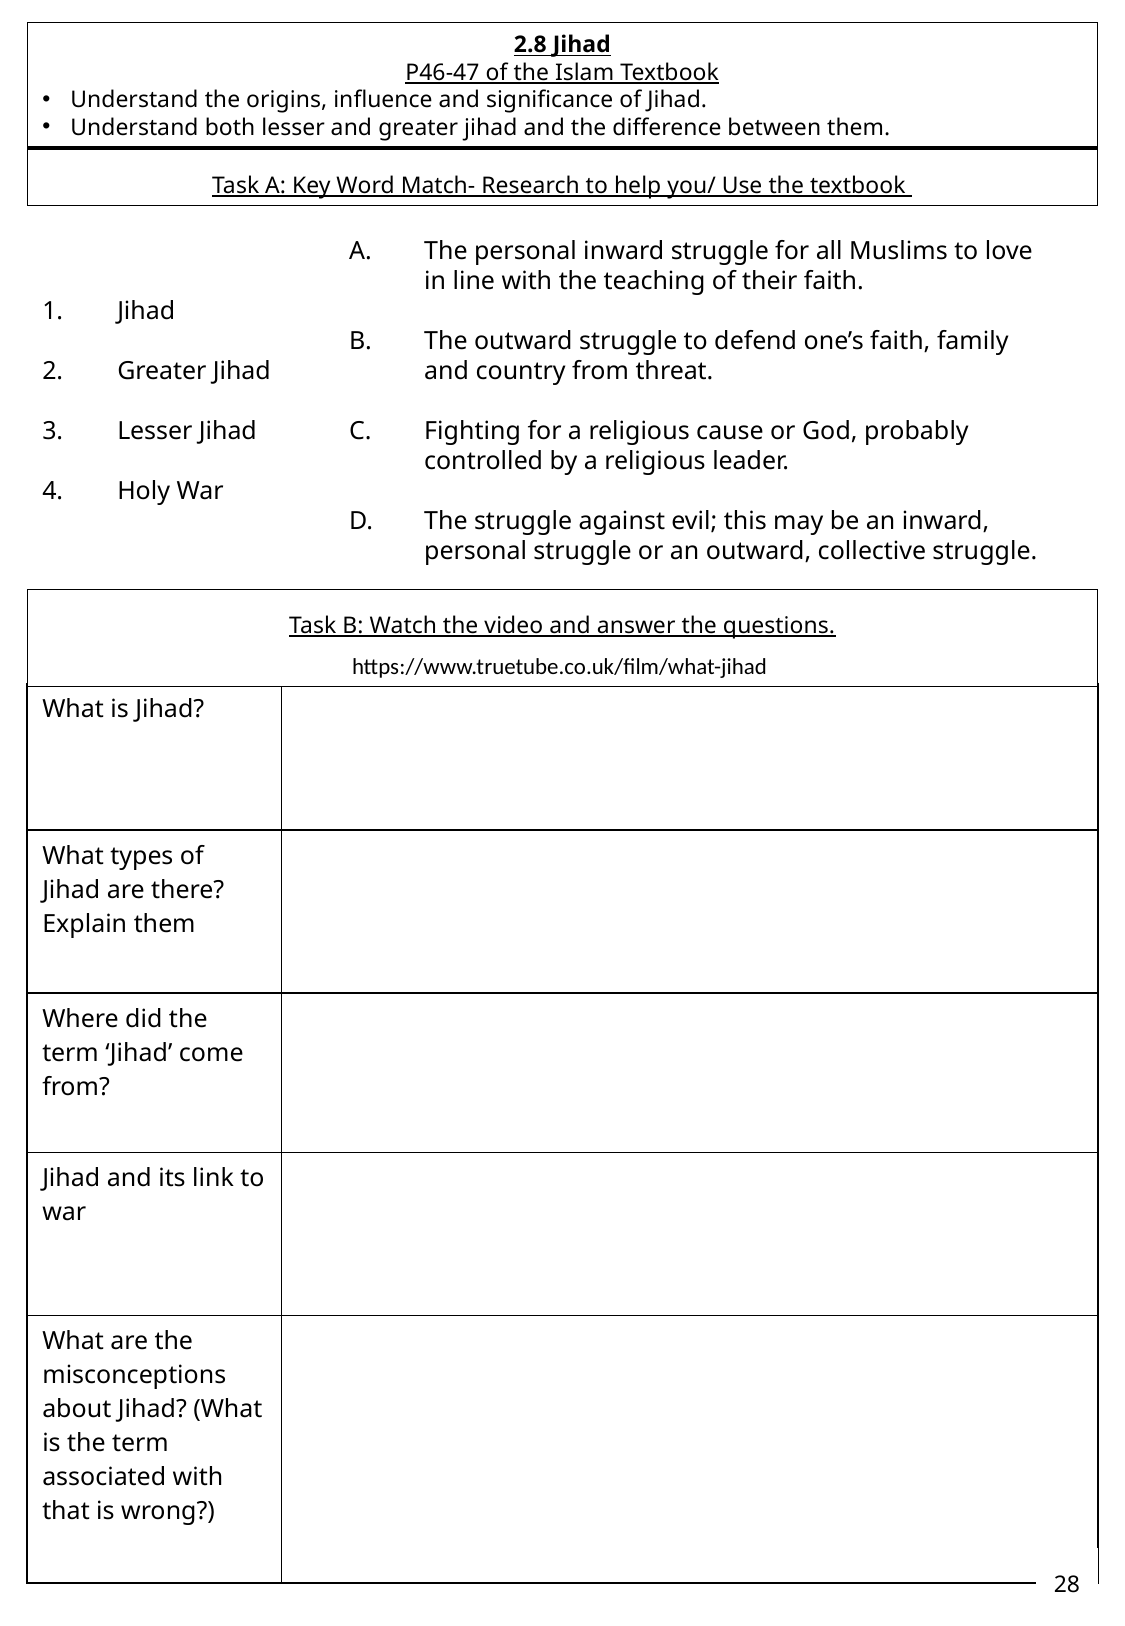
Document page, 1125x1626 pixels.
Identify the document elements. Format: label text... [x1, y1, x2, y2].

table_cell Where did the term ‘Jihad’ come from? [28, 994, 281, 1152]
table_cell [282, 1316, 1097, 1582]
text_box 2.8 Jihad P46-47 of the Islam Textbook Understand the origins, influence and significance of Jihad. Understand both lesser and greater jihad and the difference between them. [27, 22, 1098, 147]
table_cell What are the misconceptions about Jihad? (What is the term associated with that is wrong?) [28, 1316, 281, 1582]
table_cell What types of Jihad are there? Explain them [28, 831, 281, 992]
text_box Jihad Greater Jihad Lesser Jihad Holy War [27, 215, 334, 583]
text_box Task B: Watch the video and answer the questions. https://www.truetube.co.uk/film/what-jihad [27, 589, 1098, 687]
table_cell Jihad and its link to war [28, 1153, 281, 1315]
table_header [282, 687, 1097, 829]
table_cell [282, 1153, 1097, 1315]
text_box Task A: Key Word Match- Research to help you/ Use the textbook [27, 148, 1098, 206]
table_header What is Jihad? [28, 687, 281, 829]
text_box The personal inward struggle for all Muslims to love in line with the teaching of their faith. The outward struggle to defend one’s faith, family and country from threat. Fighting for a religious cause or God, probably controlled by a religious leader. The struggle against evil; this may be an inward, personal struggle or an outward, collective struggle. [334, 215, 1071, 583]
table_cell [282, 831, 1097, 992]
text_box 28 [1036, 1548, 1098, 1605]
table_cell [282, 994, 1097, 1152]
